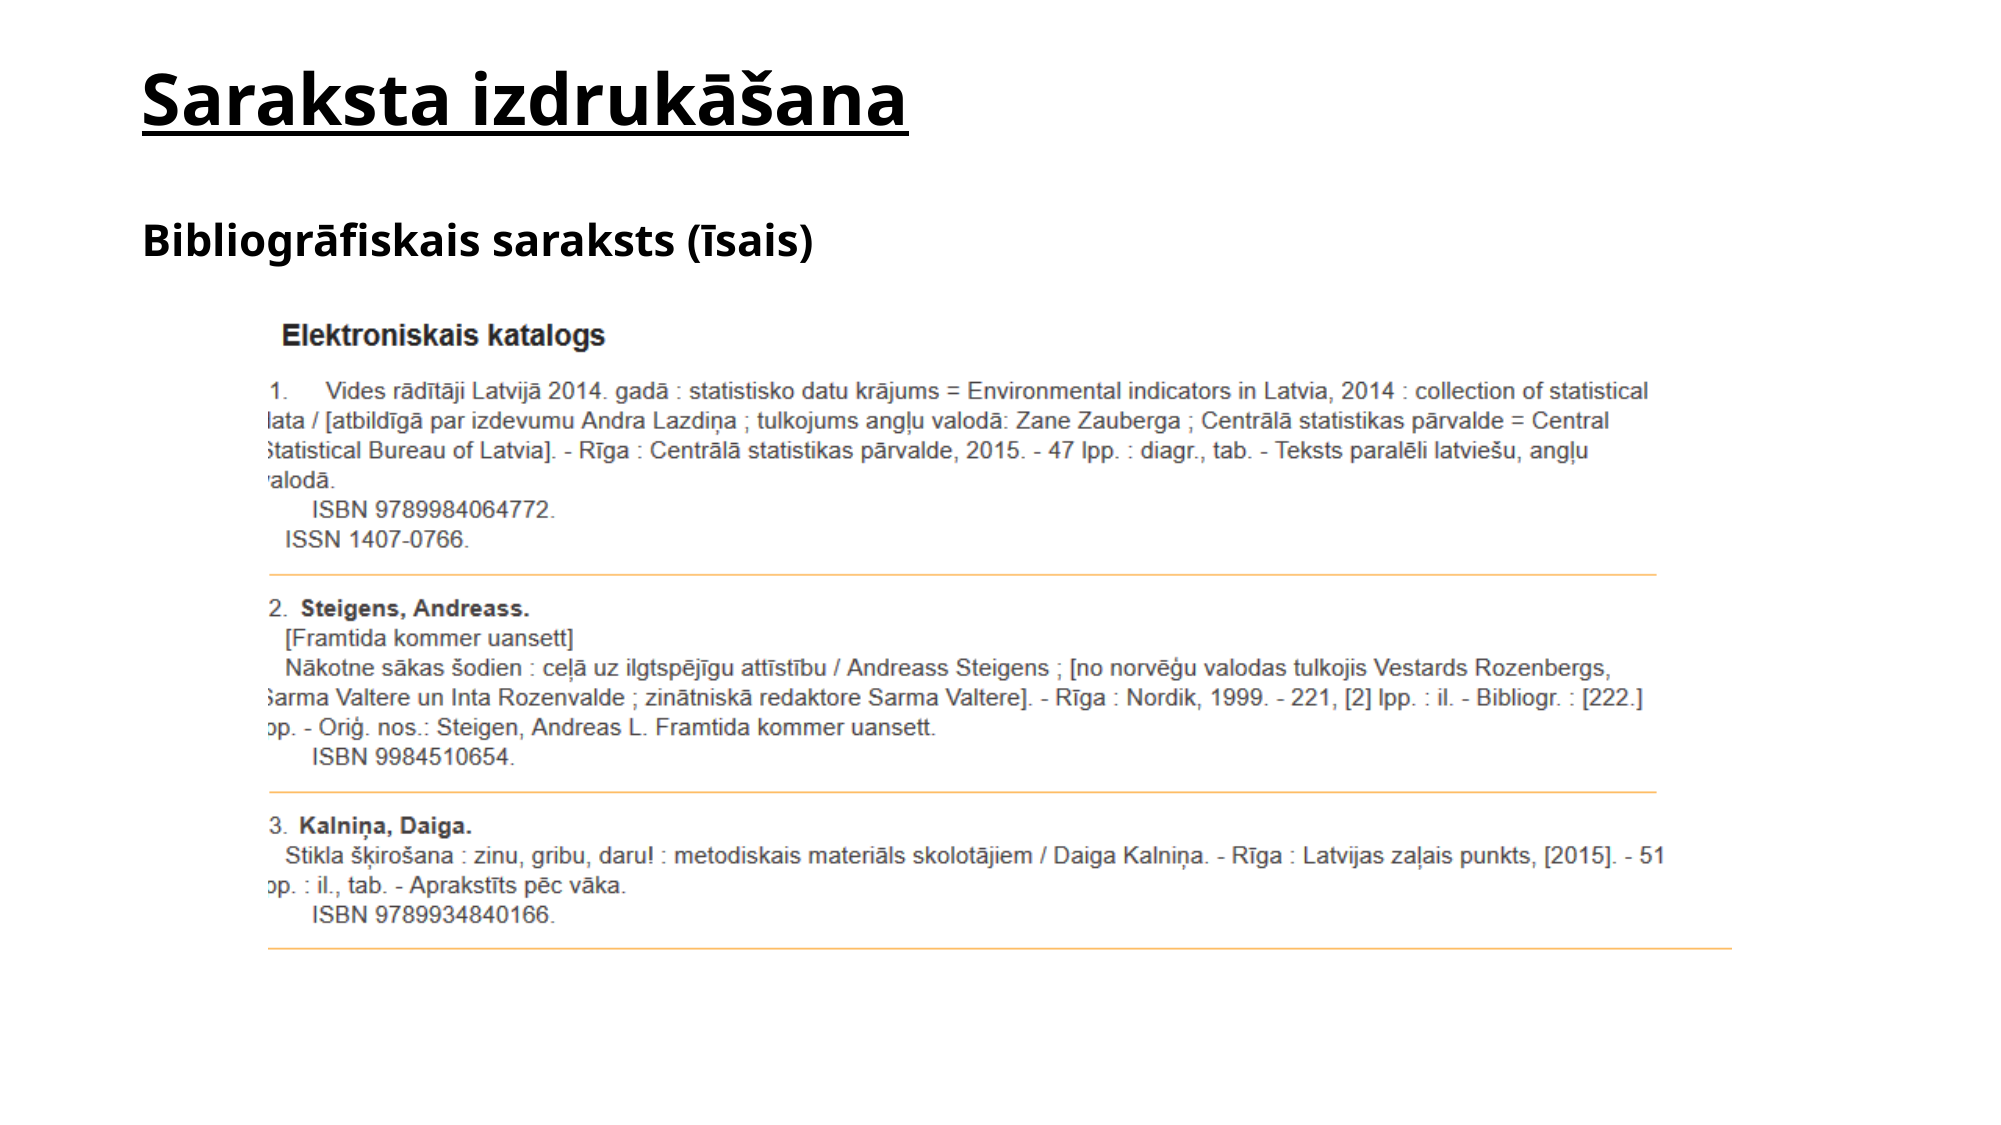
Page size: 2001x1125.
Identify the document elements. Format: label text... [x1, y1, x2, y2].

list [268, 321, 1732, 992]
title Saraksta izdrukāšana Bibliogrāfiskais saraksts (īsais) [126, 55, 1852, 274]
